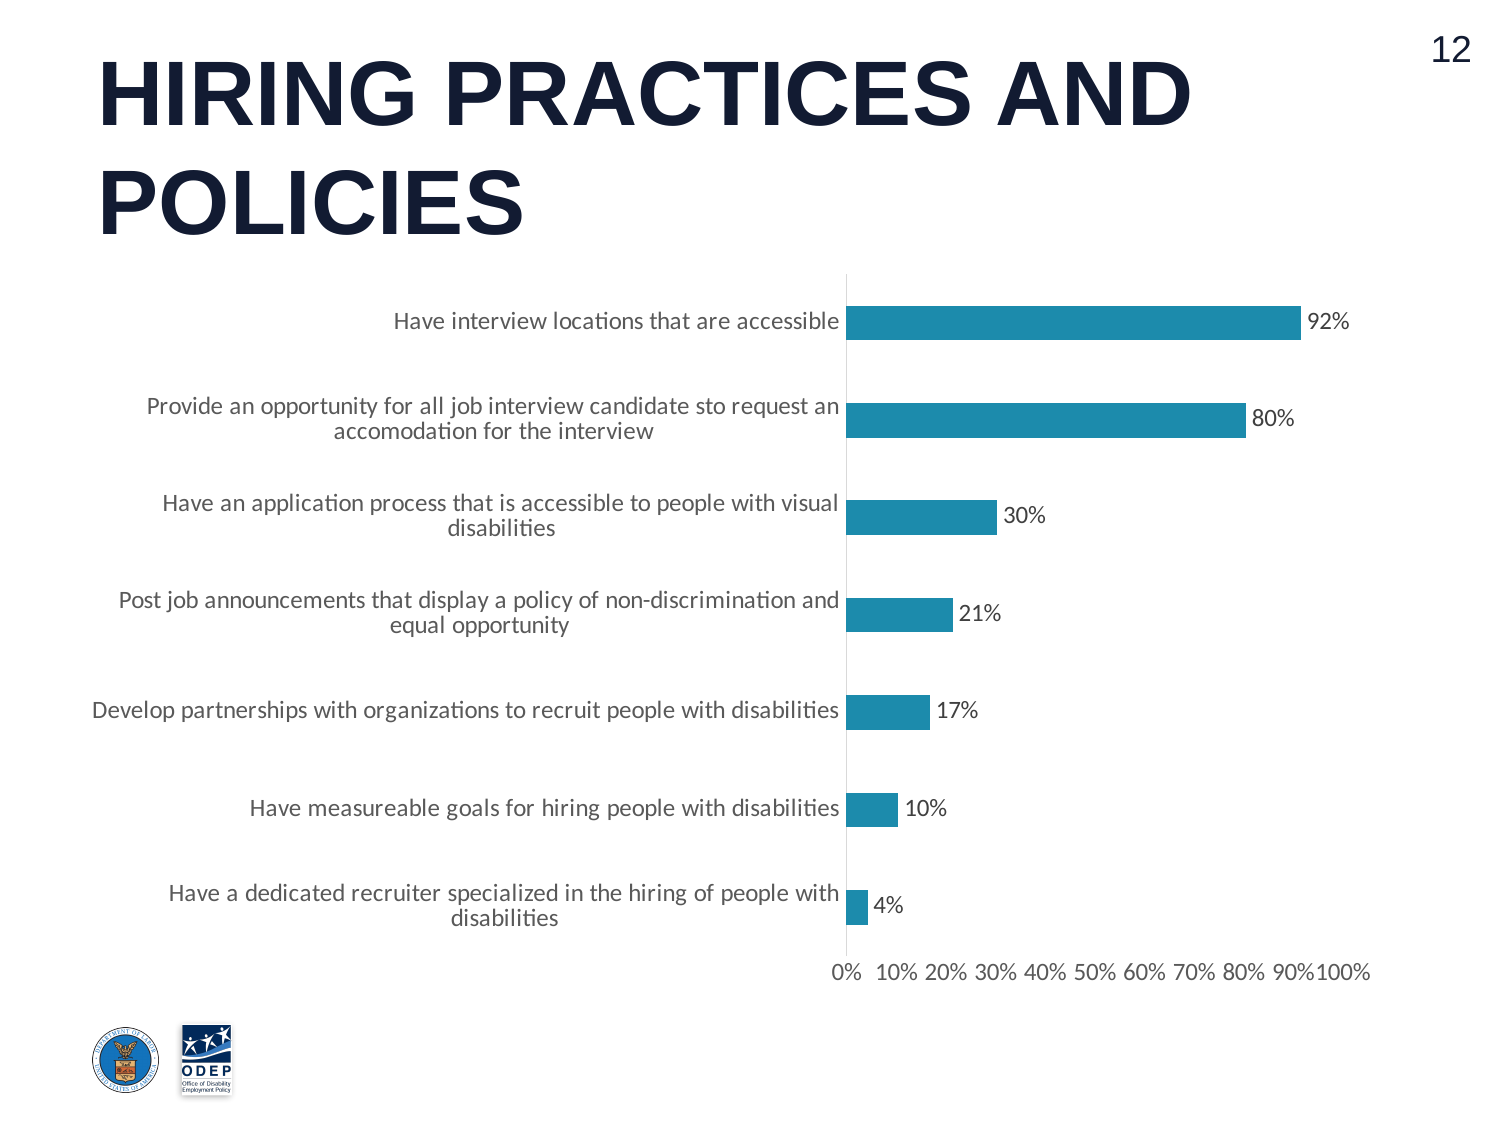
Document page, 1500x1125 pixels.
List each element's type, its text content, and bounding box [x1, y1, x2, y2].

picture [182, 1025, 232, 1093]
picture [92, 1027, 159, 1093]
title Hiring practices and policies [82, 46, 1322, 257]
chart [65, 259, 1398, 1003]
